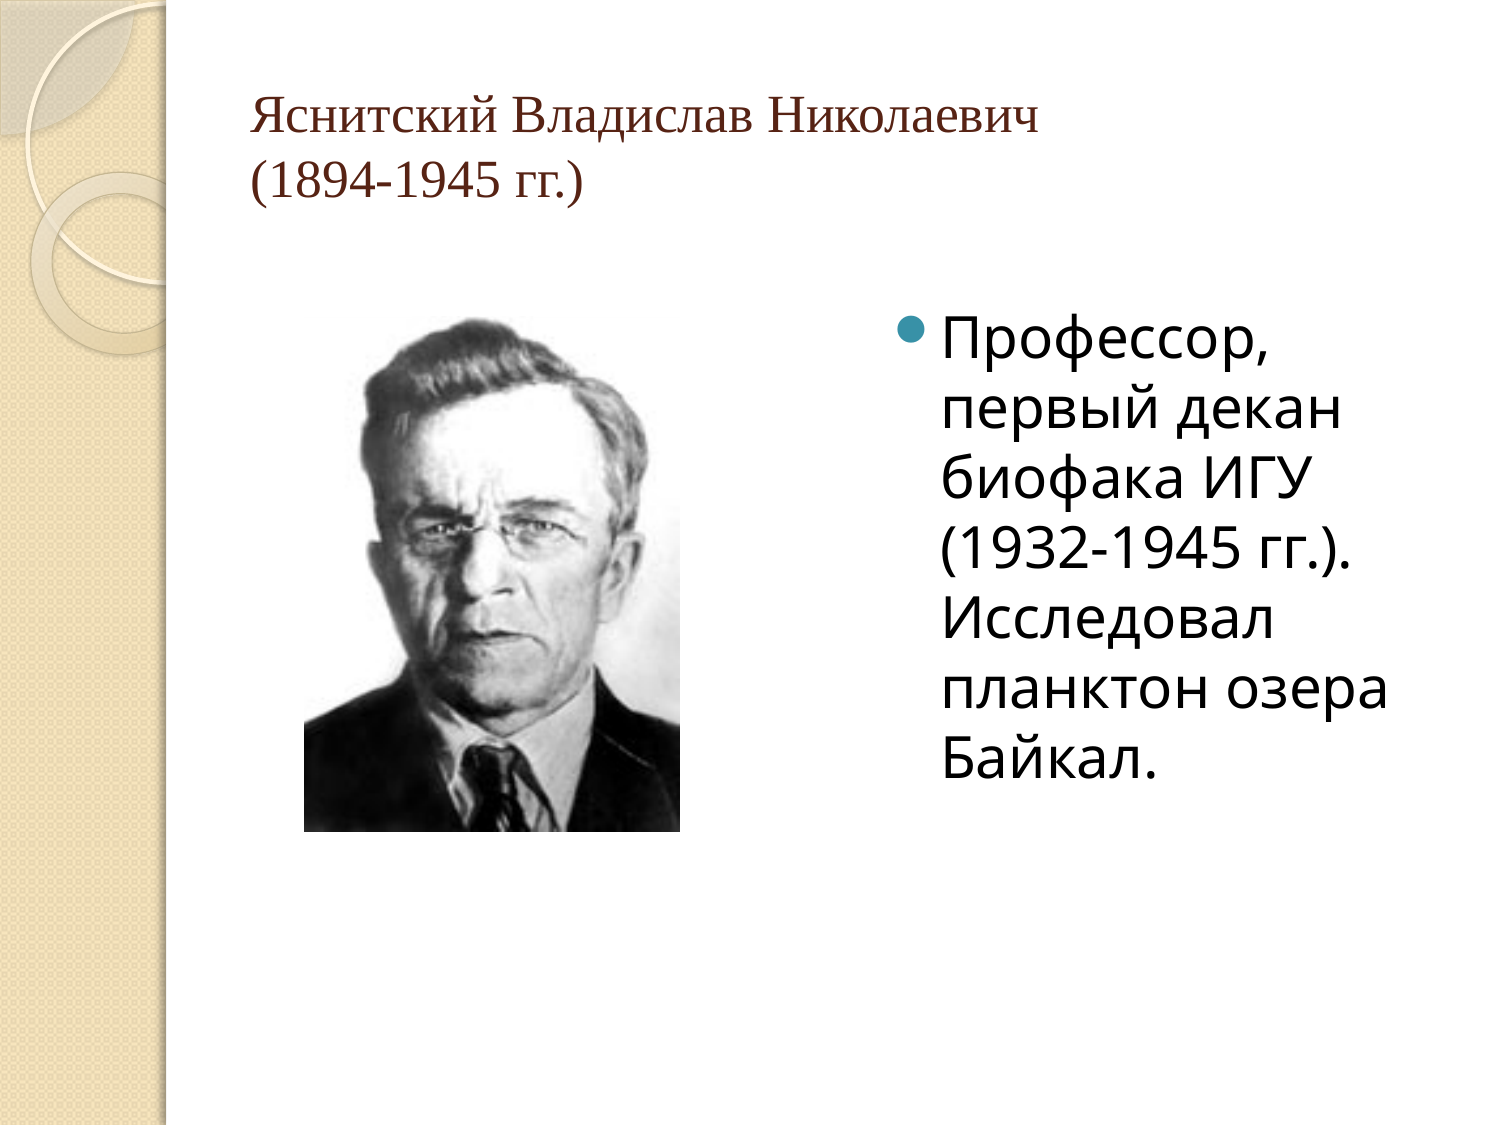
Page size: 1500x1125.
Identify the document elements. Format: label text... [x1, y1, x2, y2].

list Профессор, первый декан биофака ИГУ (1932-1945 гг.). Исследовал планктон озера Байкал. [865, 292, 1466, 1015]
title Яснитский Владислав Николаевич (1894-1945 гг.) [235, 70, 1466, 282]
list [304, 316, 680, 833]
